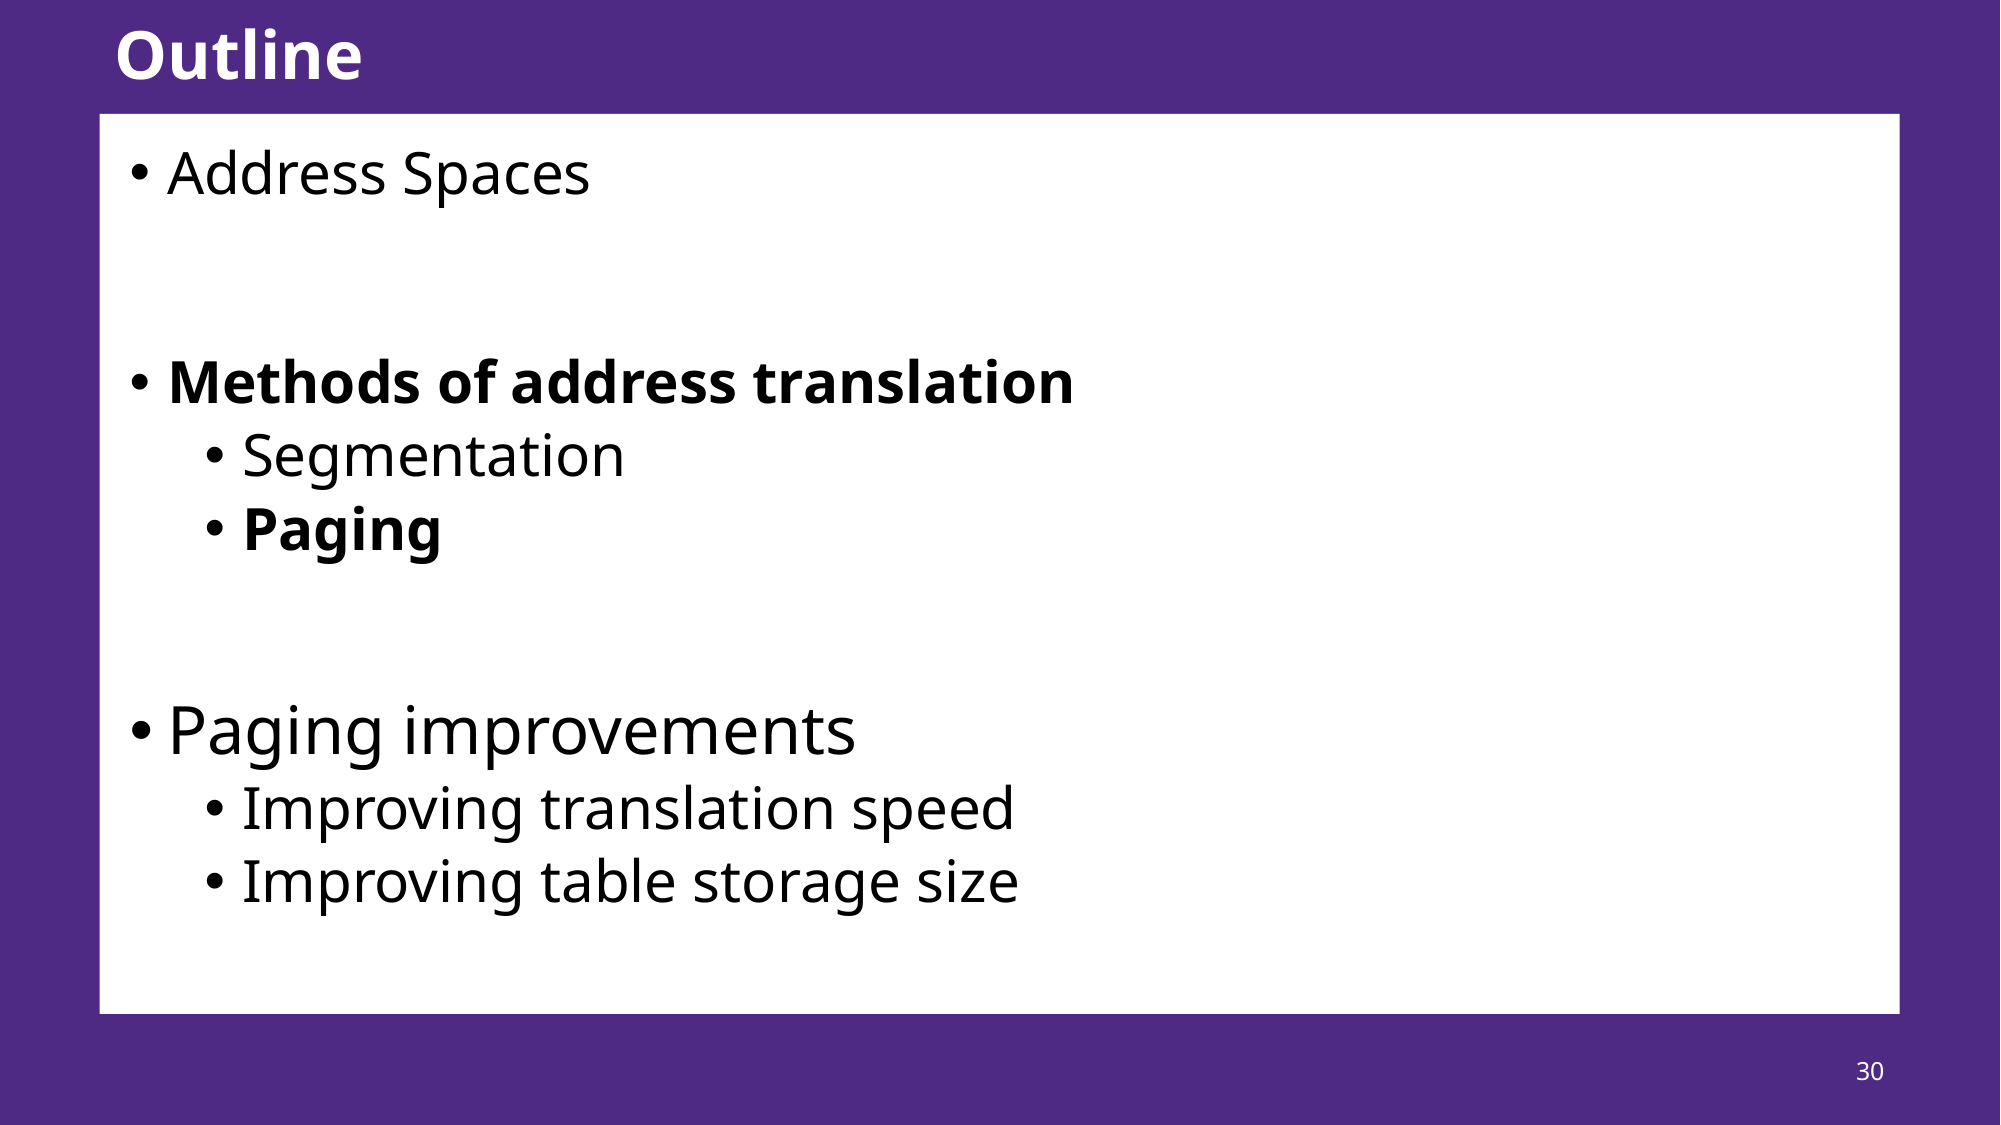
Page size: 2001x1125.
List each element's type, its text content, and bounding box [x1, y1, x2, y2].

title Outline [99, 1, 1900, 114]
slide_number 30 [1749, 1042, 1900, 1103]
list Address Spaces Methods of address translation Segmentation Paging Paging improvements Improving translation speed Improving table storage size [99, 114, 1900, 1014]
